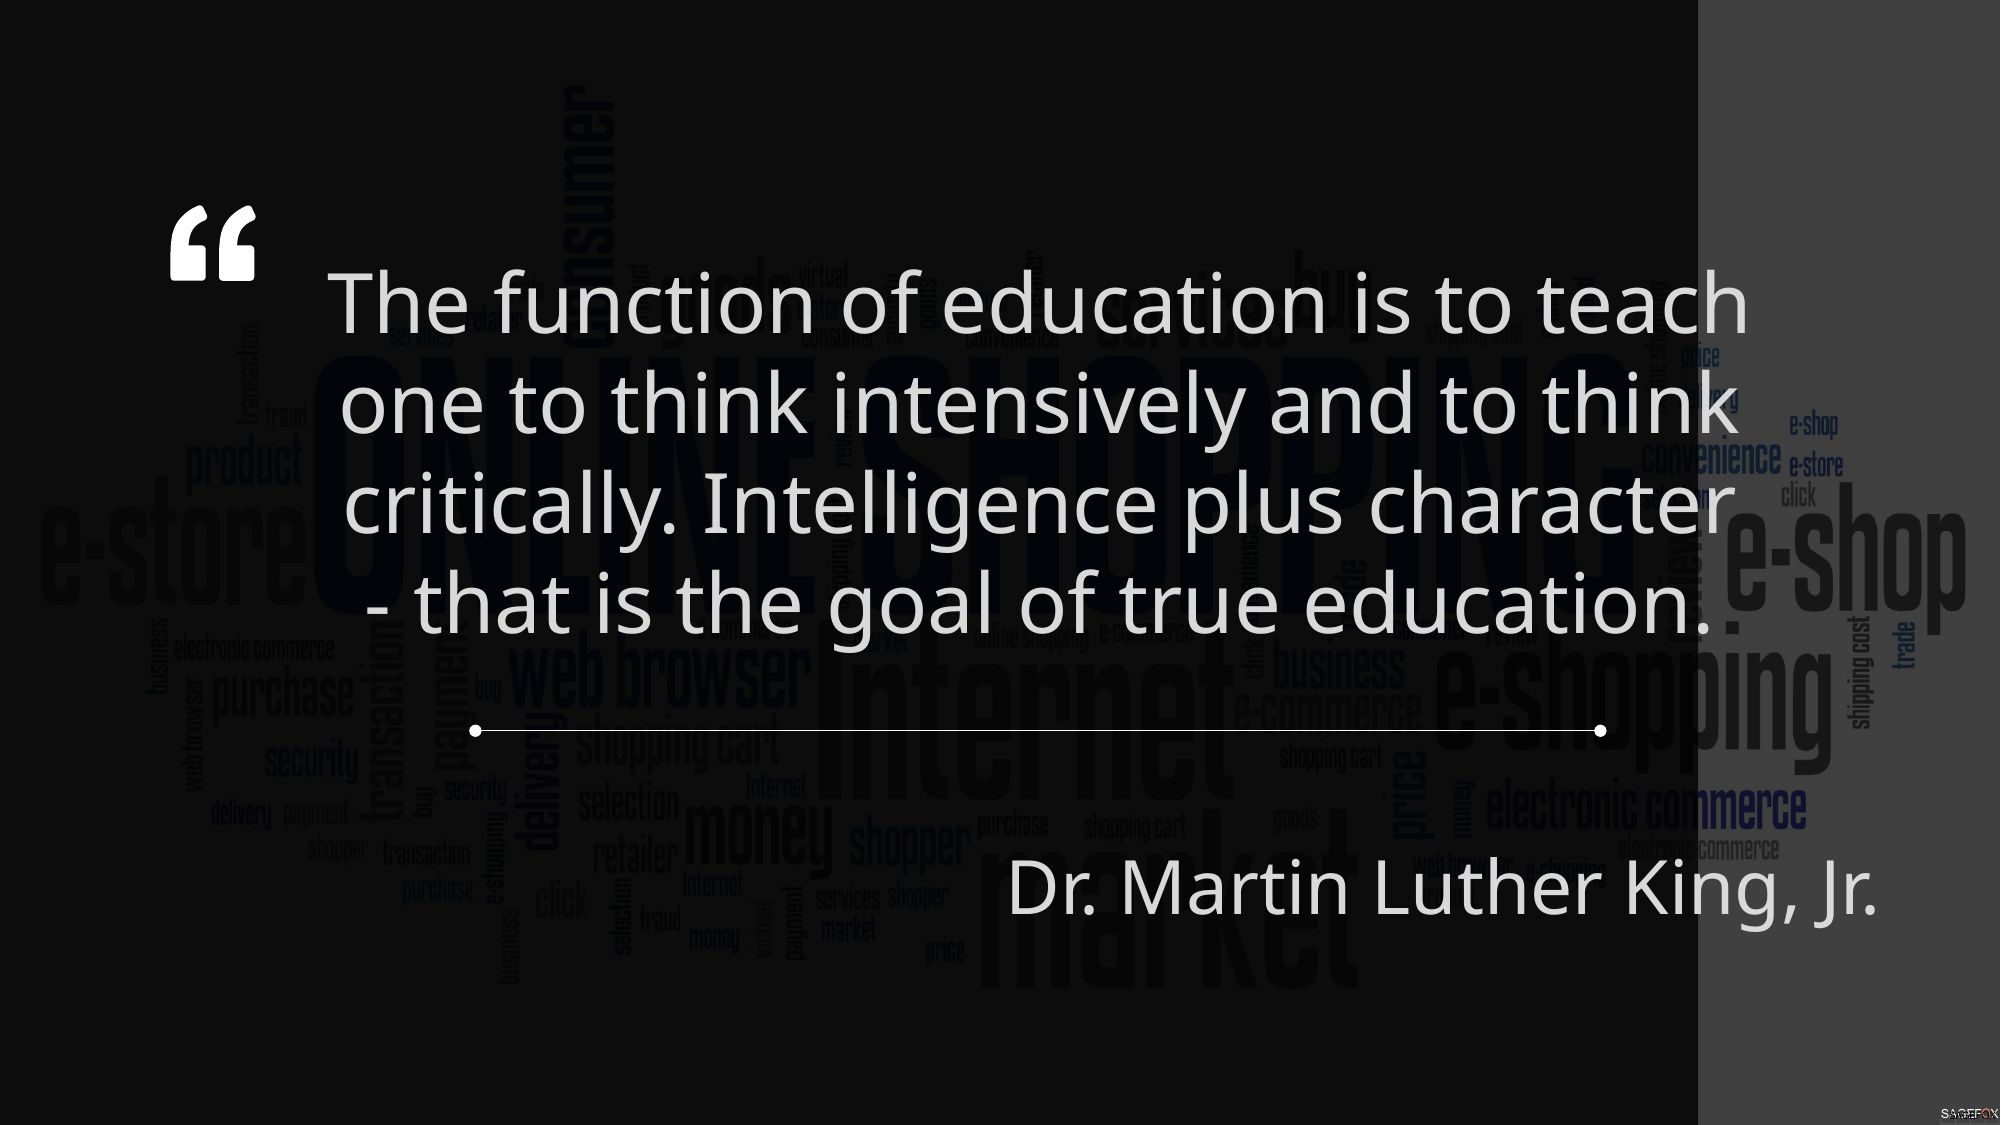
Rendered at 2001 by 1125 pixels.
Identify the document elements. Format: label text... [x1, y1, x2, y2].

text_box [170, 205, 256, 281]
text_box The function of education is to teach one to think intensively and to think critically. Intelligence plus character - that is the goal of true education. [303, 243, 1777, 658]
text_box [0, 0, 1699, 1125]
picture [1699, 0, 2001, 1125]
text_box Dr. Martin Luther King, Jr. [989, 831, 1897, 937]
